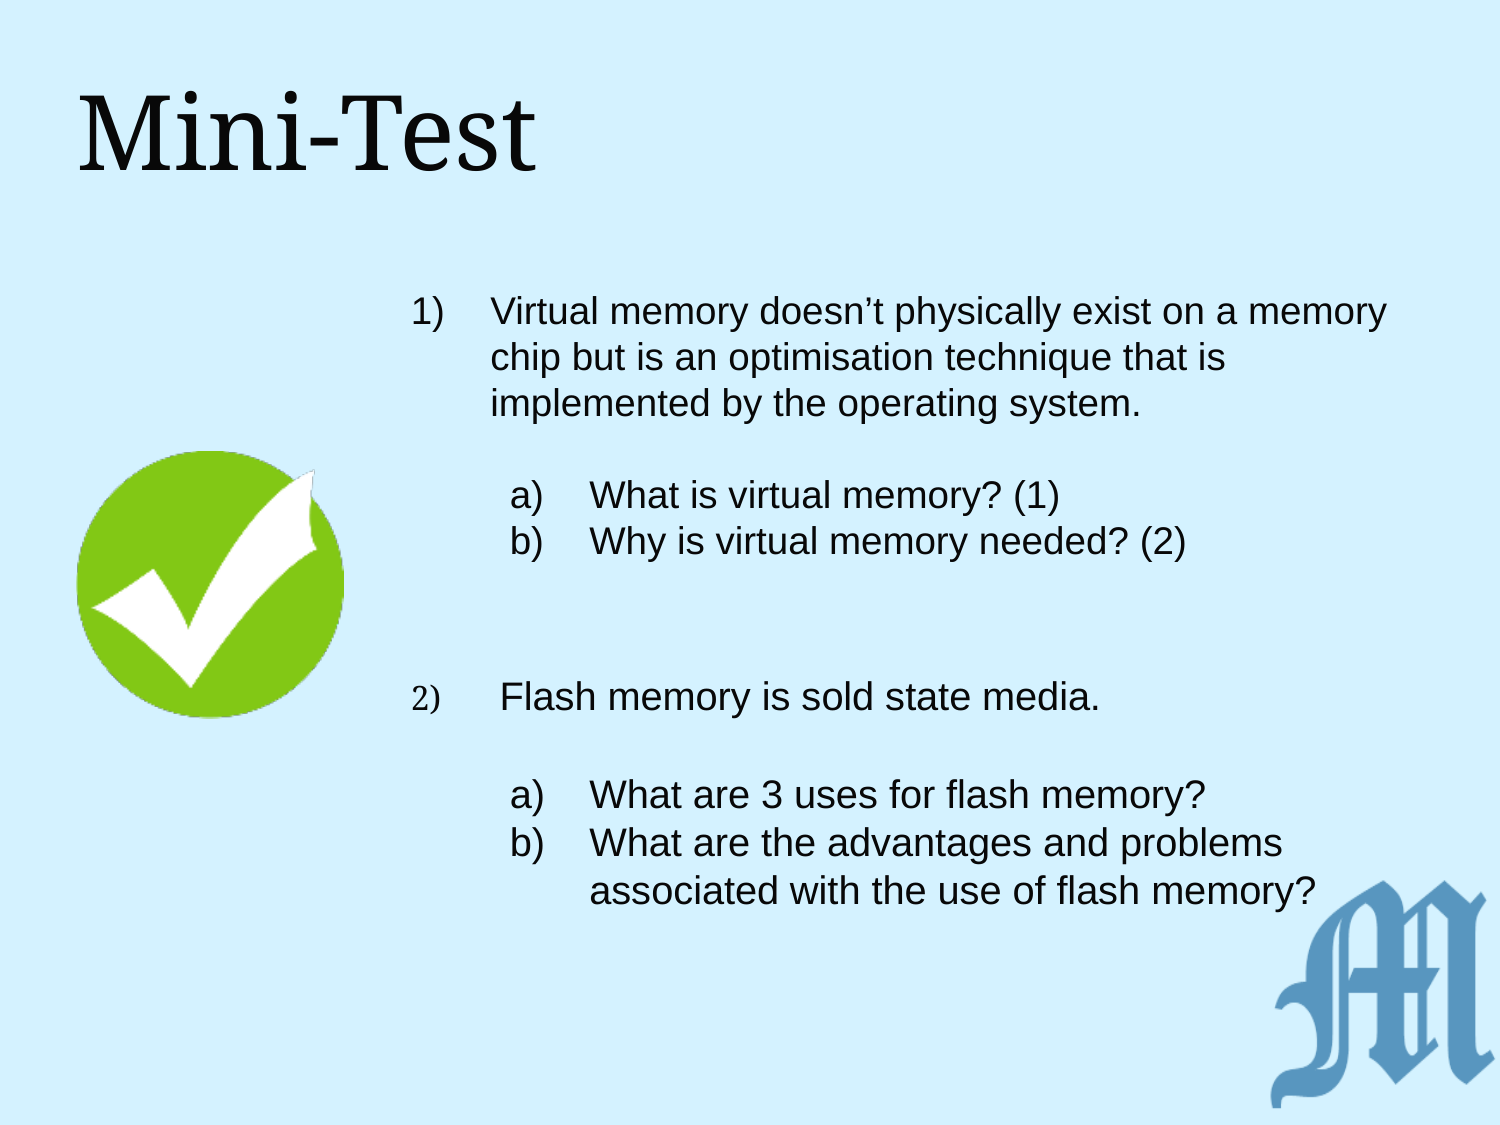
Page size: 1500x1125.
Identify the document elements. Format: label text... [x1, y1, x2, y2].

picture [76, 451, 344, 719]
title Mini-Test [76, 3, 1427, 191]
list Virtual memory doesn’t physically exist on a memory chip but is an optimisation technique that is implemented by the operating system. What is virtual memory? (1) Why is virtual memory needed? (2) Flash memory is sold state media. What are 3 uses for flash memory? What are the advantages and problems associated with the use of flash memory? [396, 278, 1427, 929]
